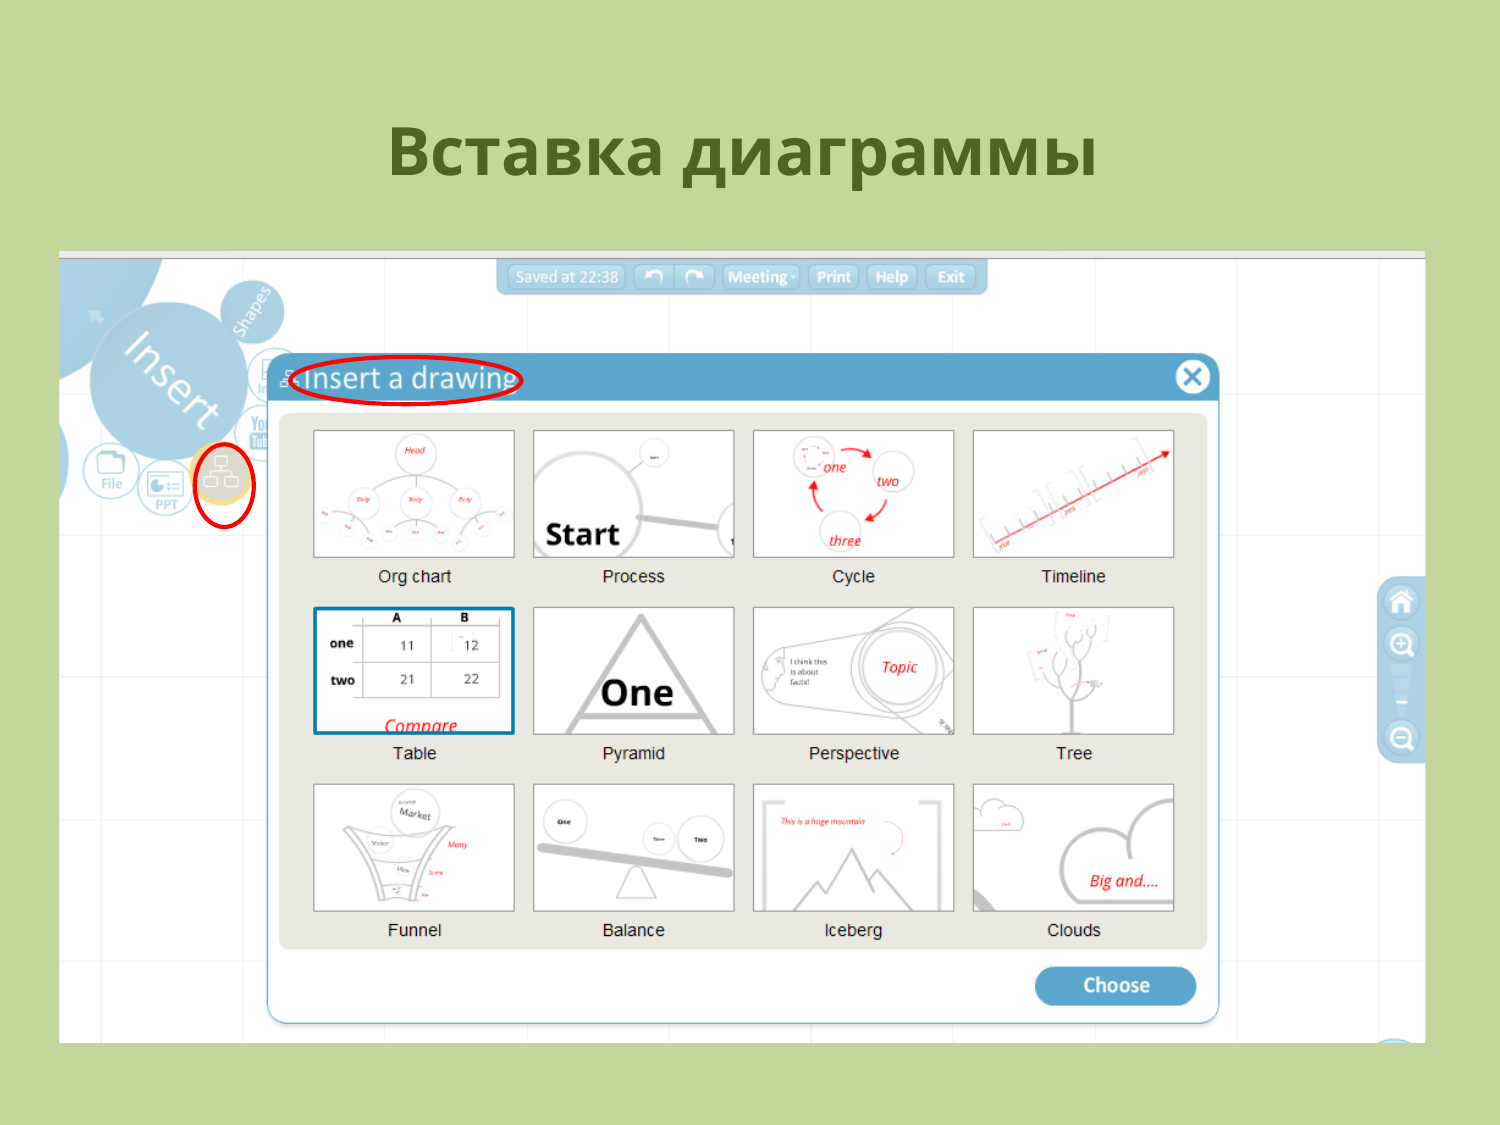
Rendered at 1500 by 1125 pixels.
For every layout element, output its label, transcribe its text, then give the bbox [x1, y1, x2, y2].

text_box Вставка диаграммы [336, 101, 1115, 197]
picture [58, 251, 1426, 1043]
